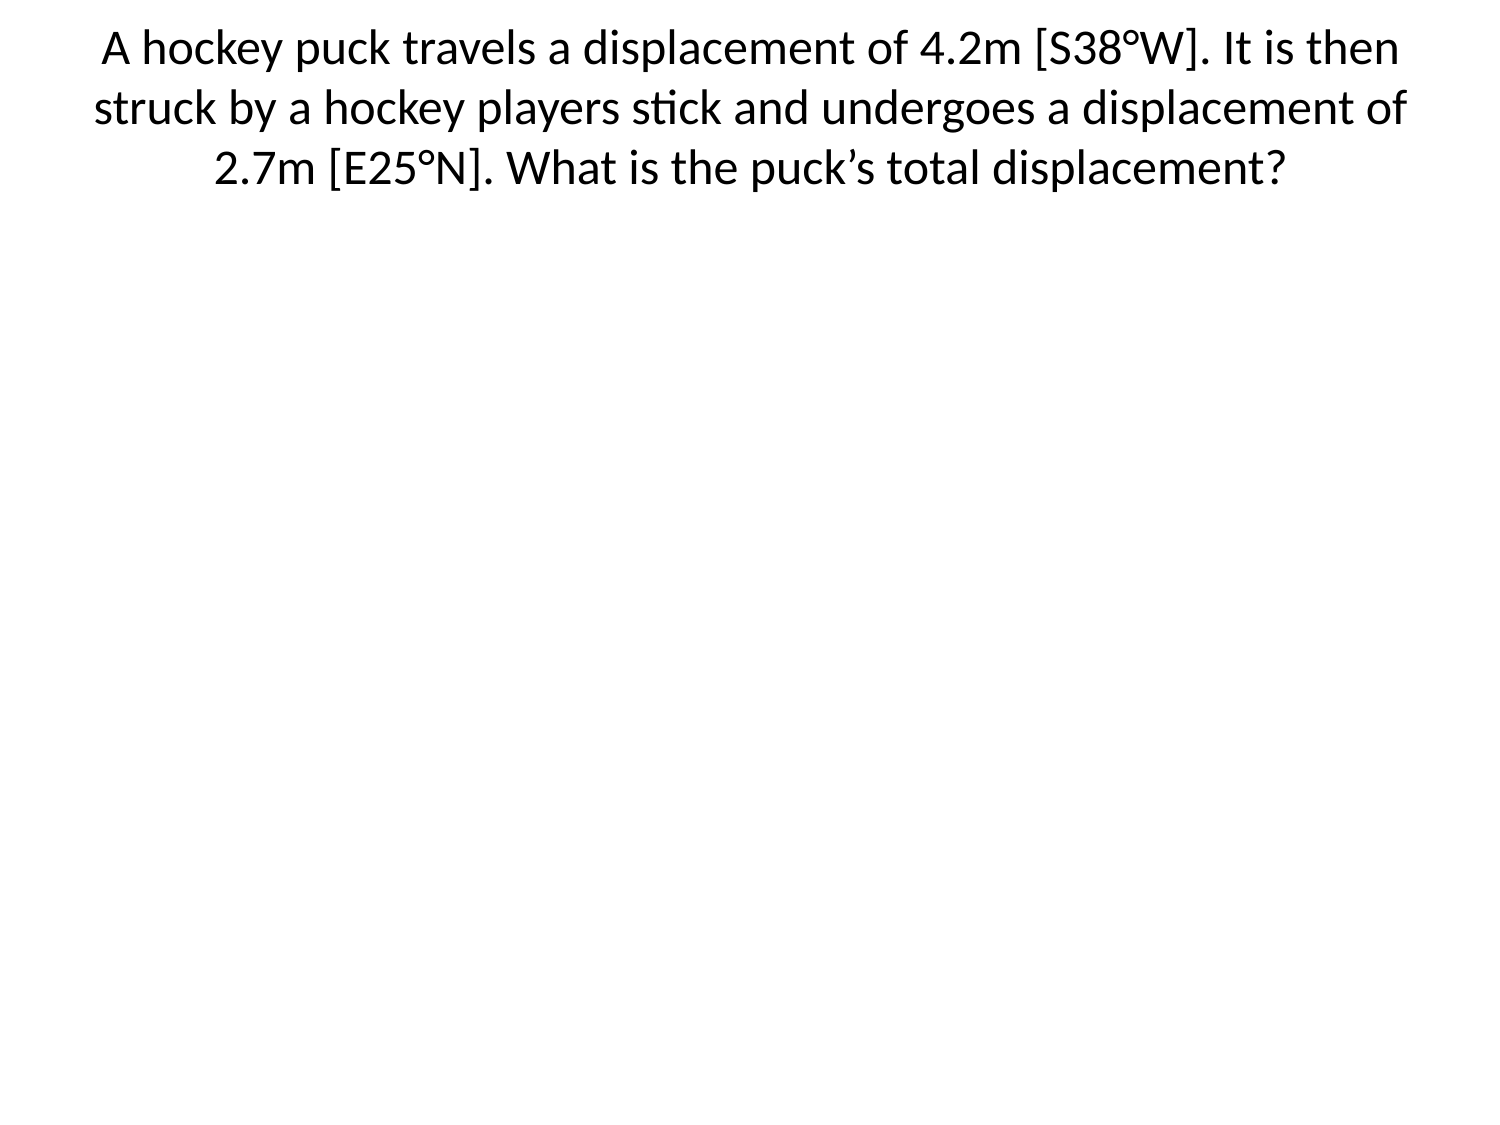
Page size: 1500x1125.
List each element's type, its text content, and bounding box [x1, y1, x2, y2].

list A hockey puck travels a displacement of 4.2m [S38°W]. It is then struck by a hockey players stick and undergoes a displacement of 2.7m [E25°N]. What is the puck’s total displacement? [53, 7, 1449, 750]
